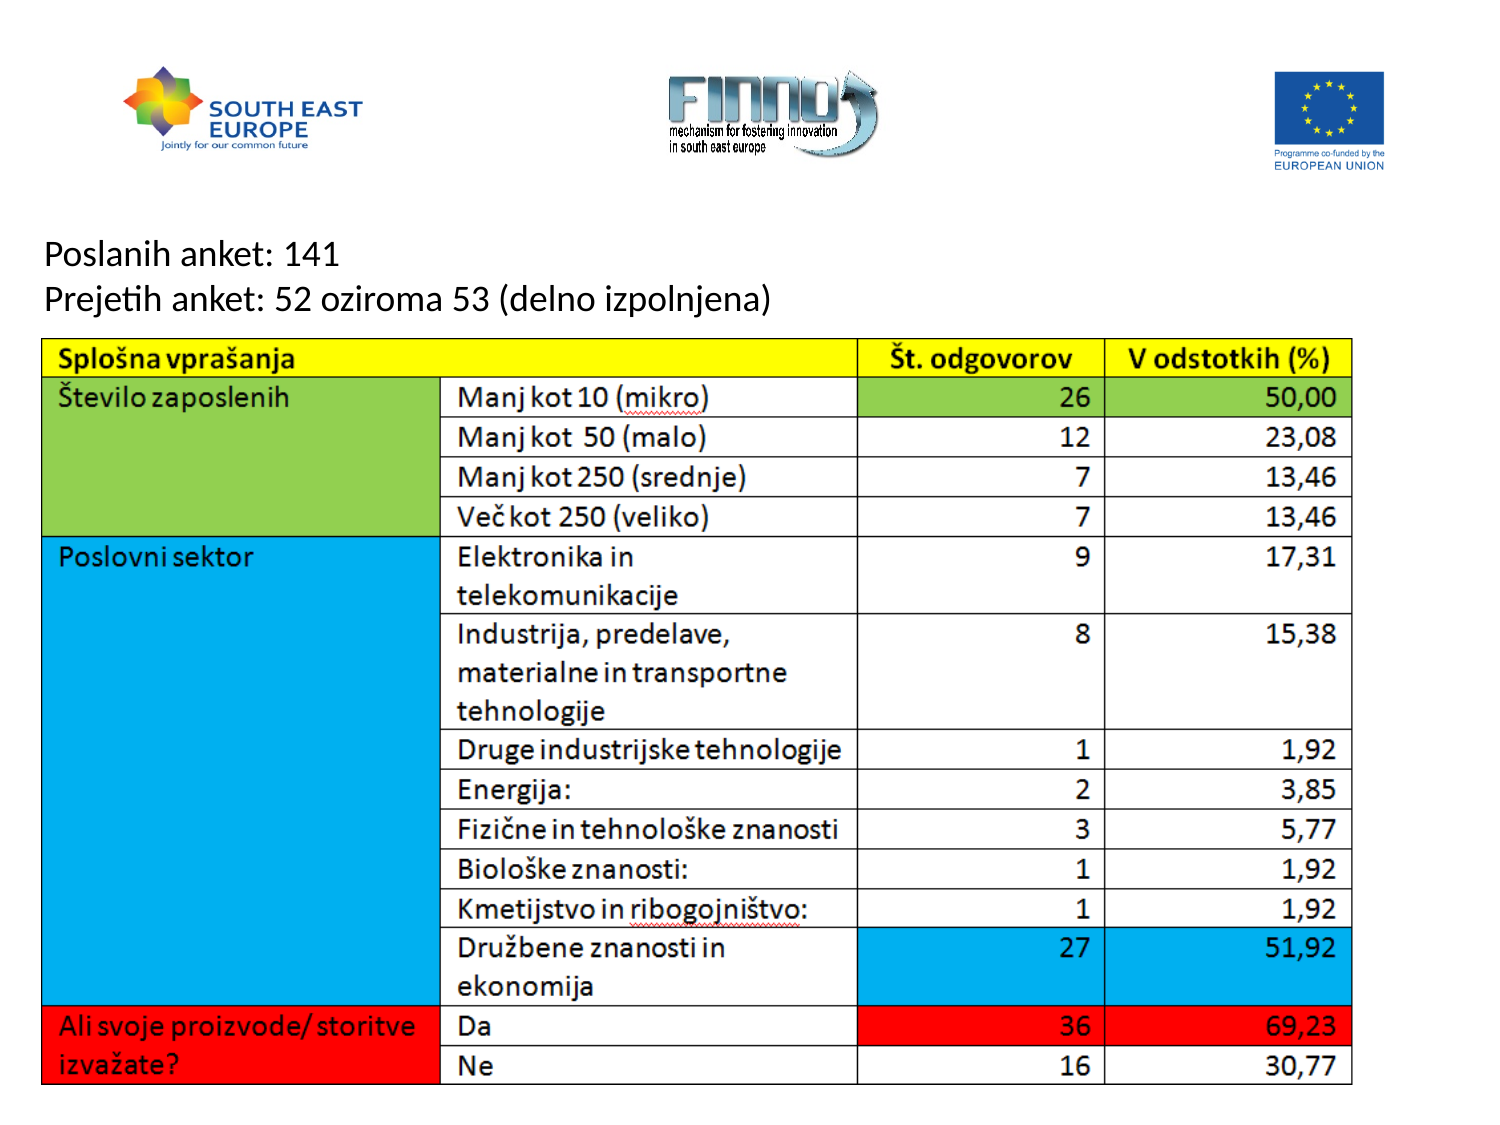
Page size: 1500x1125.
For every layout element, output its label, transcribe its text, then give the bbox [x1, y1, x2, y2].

picture [129, 553, 134, 565]
picture [202, 547, 212, 565]
picture [216, 549, 221, 565]
picture [113, 553, 117, 565]
picture [41, 337, 1354, 1085]
picture [75, 553, 80, 565]
picture [227, 553, 231, 565]
picture [186, 554, 190, 565]
picture [1269, 66, 1389, 176]
picture [123, 66, 364, 151]
picture [137, 553, 141, 564]
picture [68, 549, 73, 557]
picture [245, 553, 249, 565]
picture [649, 49, 898, 178]
text_box Poslanih anket: 141 Prejetih anket: 52 oziroma 53 (delno izpolnjena) [29, 101, 1424, 417]
picture [237, 554, 241, 564]
